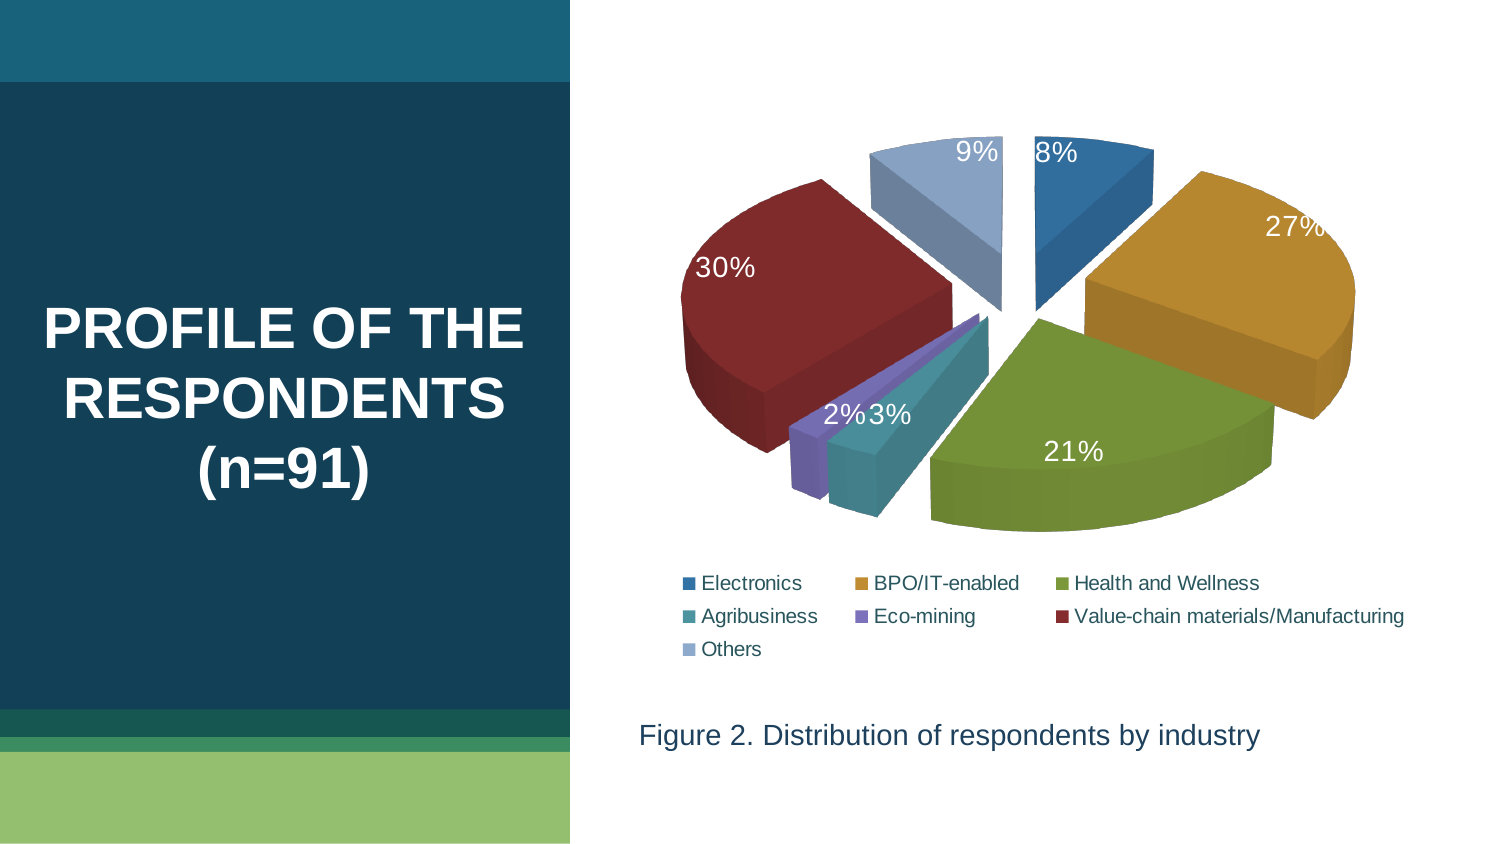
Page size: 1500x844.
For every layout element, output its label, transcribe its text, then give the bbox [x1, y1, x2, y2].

text_box Figure 2. Distribution of respondents by industry [624, 724, 1441, 774]
text_box PROFILE OF THE RESPONDENTS (n=91) [0, 82, 570, 709]
chart [609, 0, 1480, 717]
